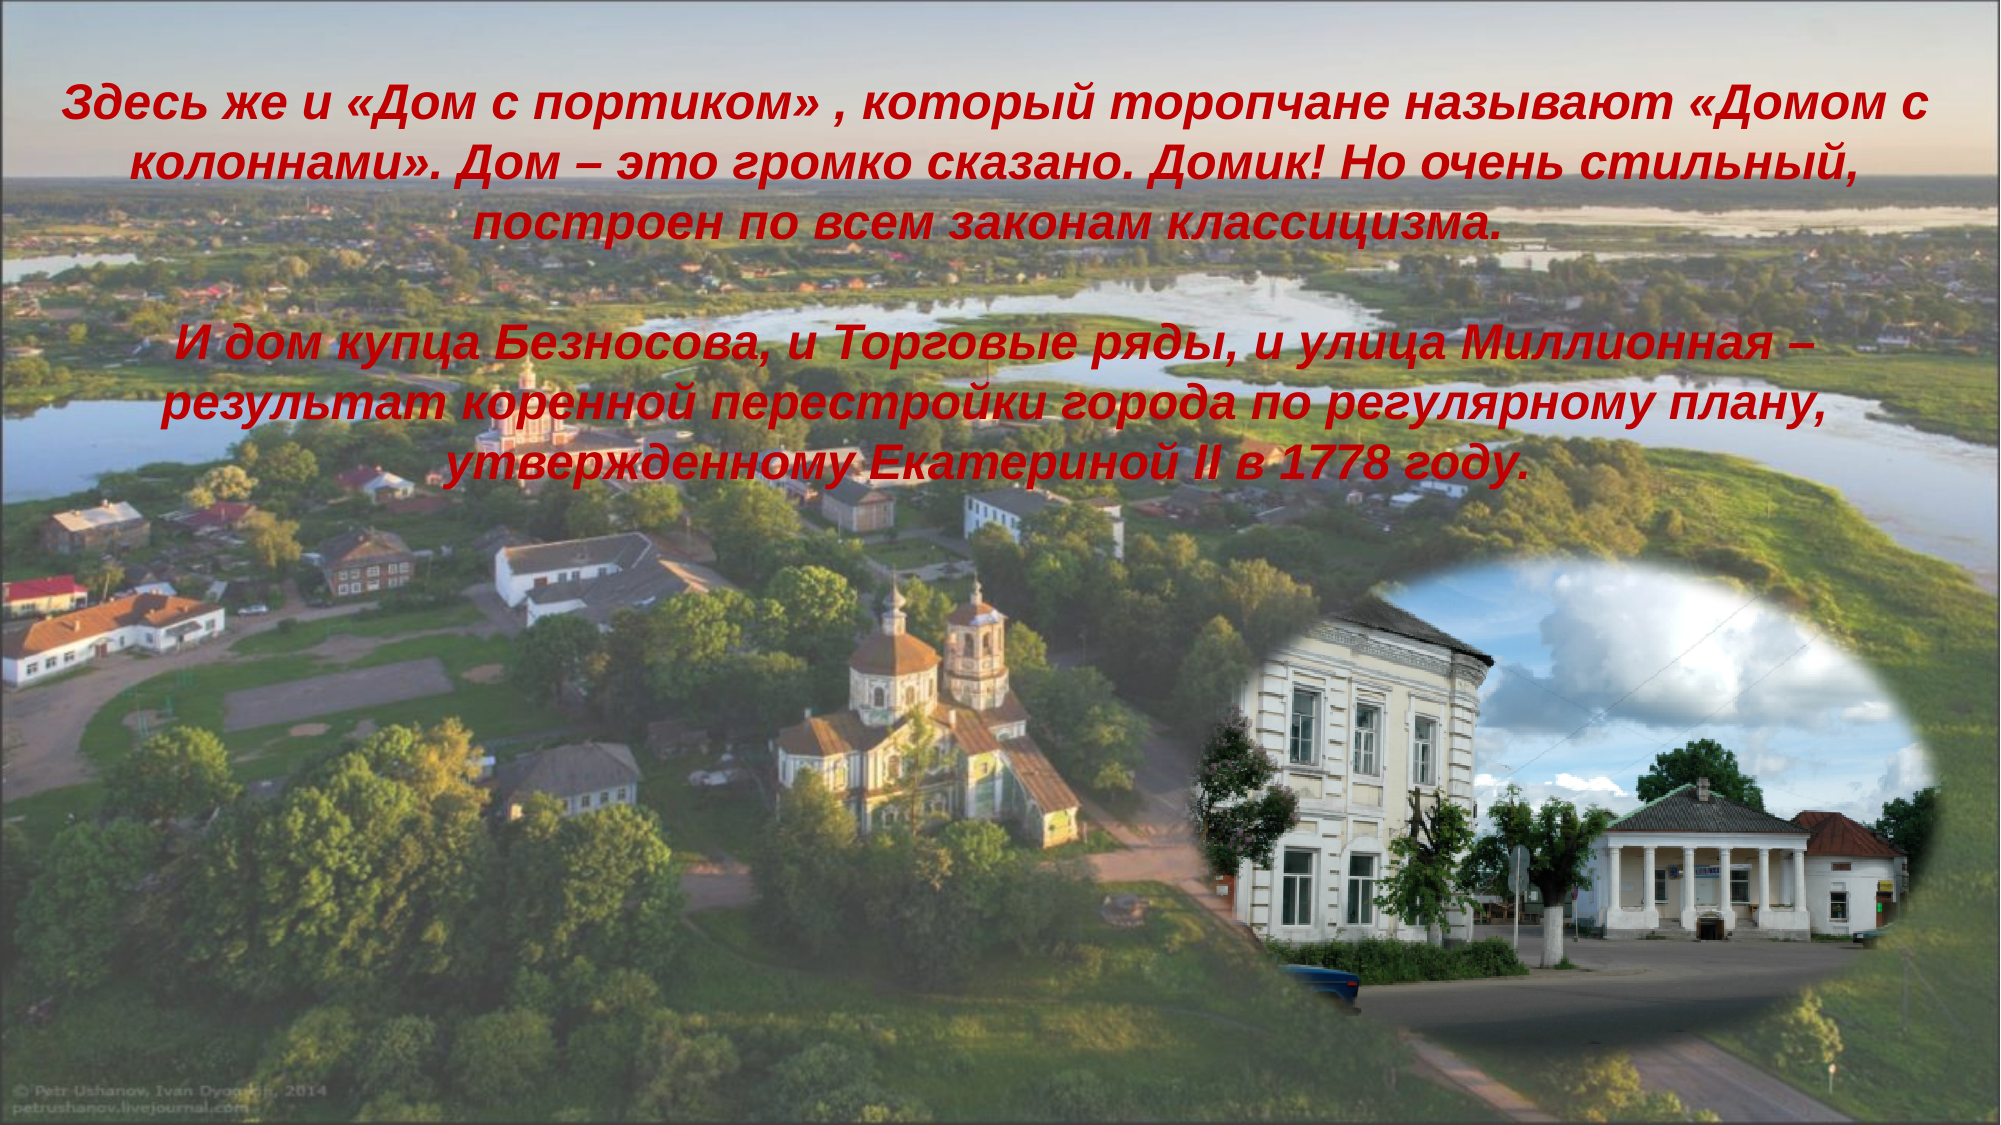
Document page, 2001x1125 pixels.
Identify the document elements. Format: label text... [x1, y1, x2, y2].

text_box Здесь же и «Дом с портиком» , который торопчане называют «Домом с колоннами». Дом – это громко сказано. Домик! Но очень стильный, построен по всем законам классицизма. И дом купца Безносова, и Торговые ряды, и улица Миллионная – результат коренной перестройки города по регулярному плану, утвержденному Екатериной II в 1778 году. [32, 61, 1959, 557]
picture [1173, 538, 1958, 1080]
